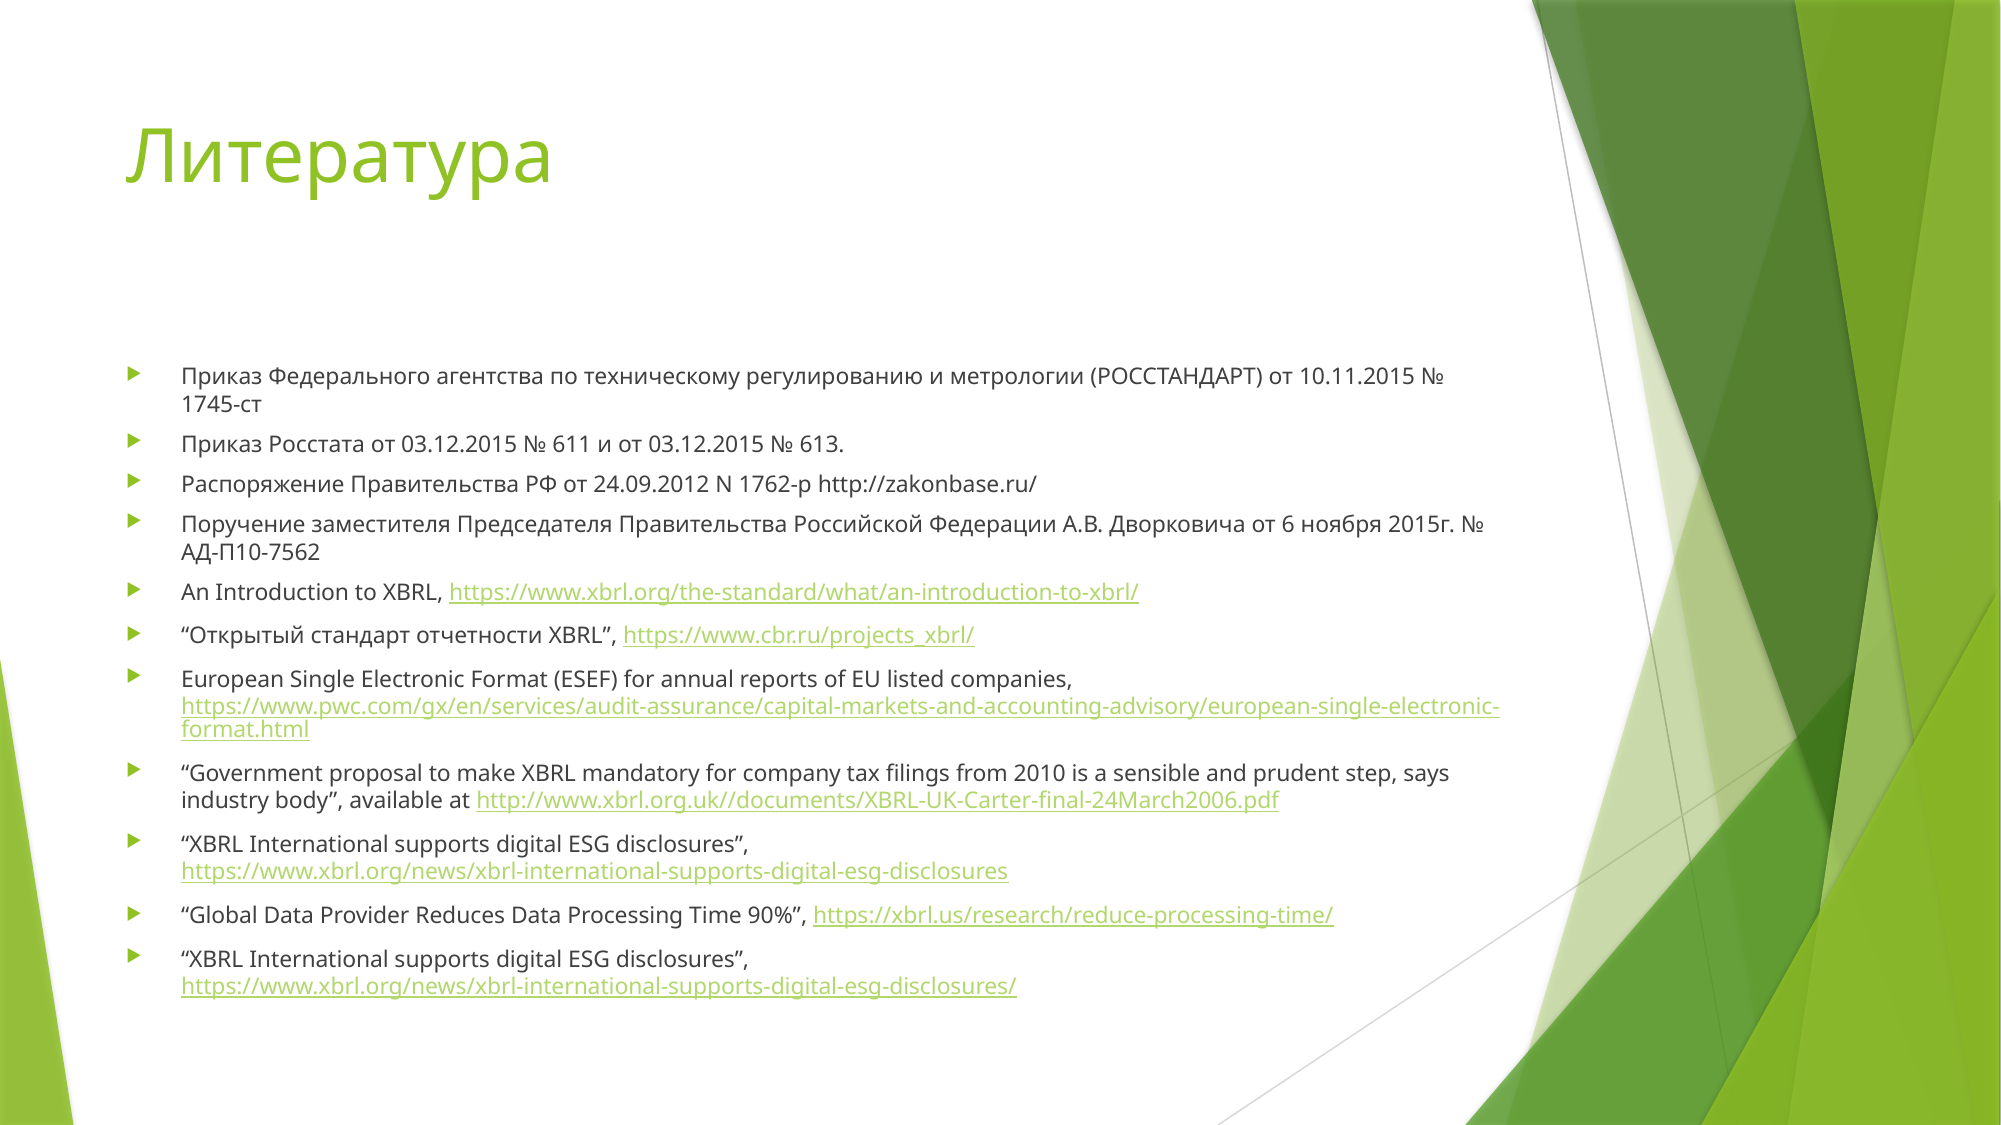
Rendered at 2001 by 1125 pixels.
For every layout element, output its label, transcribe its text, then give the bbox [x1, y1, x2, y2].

title Литература [111, 99, 1522, 317]
list Приказ Федерального агентства по техническому регулированию и метрологии (РОССТАНДАРТ) от 10.11.2015 № 1745-ст Приказ Росстата от 03.12.2015 № 611 и от 03.12.2015 № 613. Распоряжение Правительства РФ от 24.09.2012 N 1762-р http://zakonbase.ru/ Поручение заместителя Председателя Правительства Российской Федерации А.В. Дворковича от 6 ноября 2015г. № АД-П10-7562 An Introduction to XBRL, https://www.xbrl.org/the-standard/what/an-introduction-to-xbrl/ “Открытый стандарт отчетности XBRL”, https://www.cbr.ru/projects_xbrl/ European Single Electronic Format (ESEF) for annual reports of EU listed companies, https://www.pwc.com/gx/en/services/audit-assurance/capital-markets-and-accounting-advisory/european-single-electronic-format.html “Government proposal to make XBRL mandatory for company tax filings from 2010 is a sensible and prudent step, says industry body”, available at http://www.xbrl.org.uk//documents/XBRL-UK-Carter-final-24March2006.pdf “XBRL International supports digital ESG disclosures”, https://www.xbrl.org/news/xbrl-international-supports-digital-esg-disclosures “Global Data Provider Reduces Data Processing Time 90%”, https://xbrl.us/research/reduce-processing-time/ “XBRL International supports digital ESG disclosures”, https://www.xbrl.org/news/xbrl-international-supports-digital-esg-disclosures/ [111, 354, 1522, 992]
